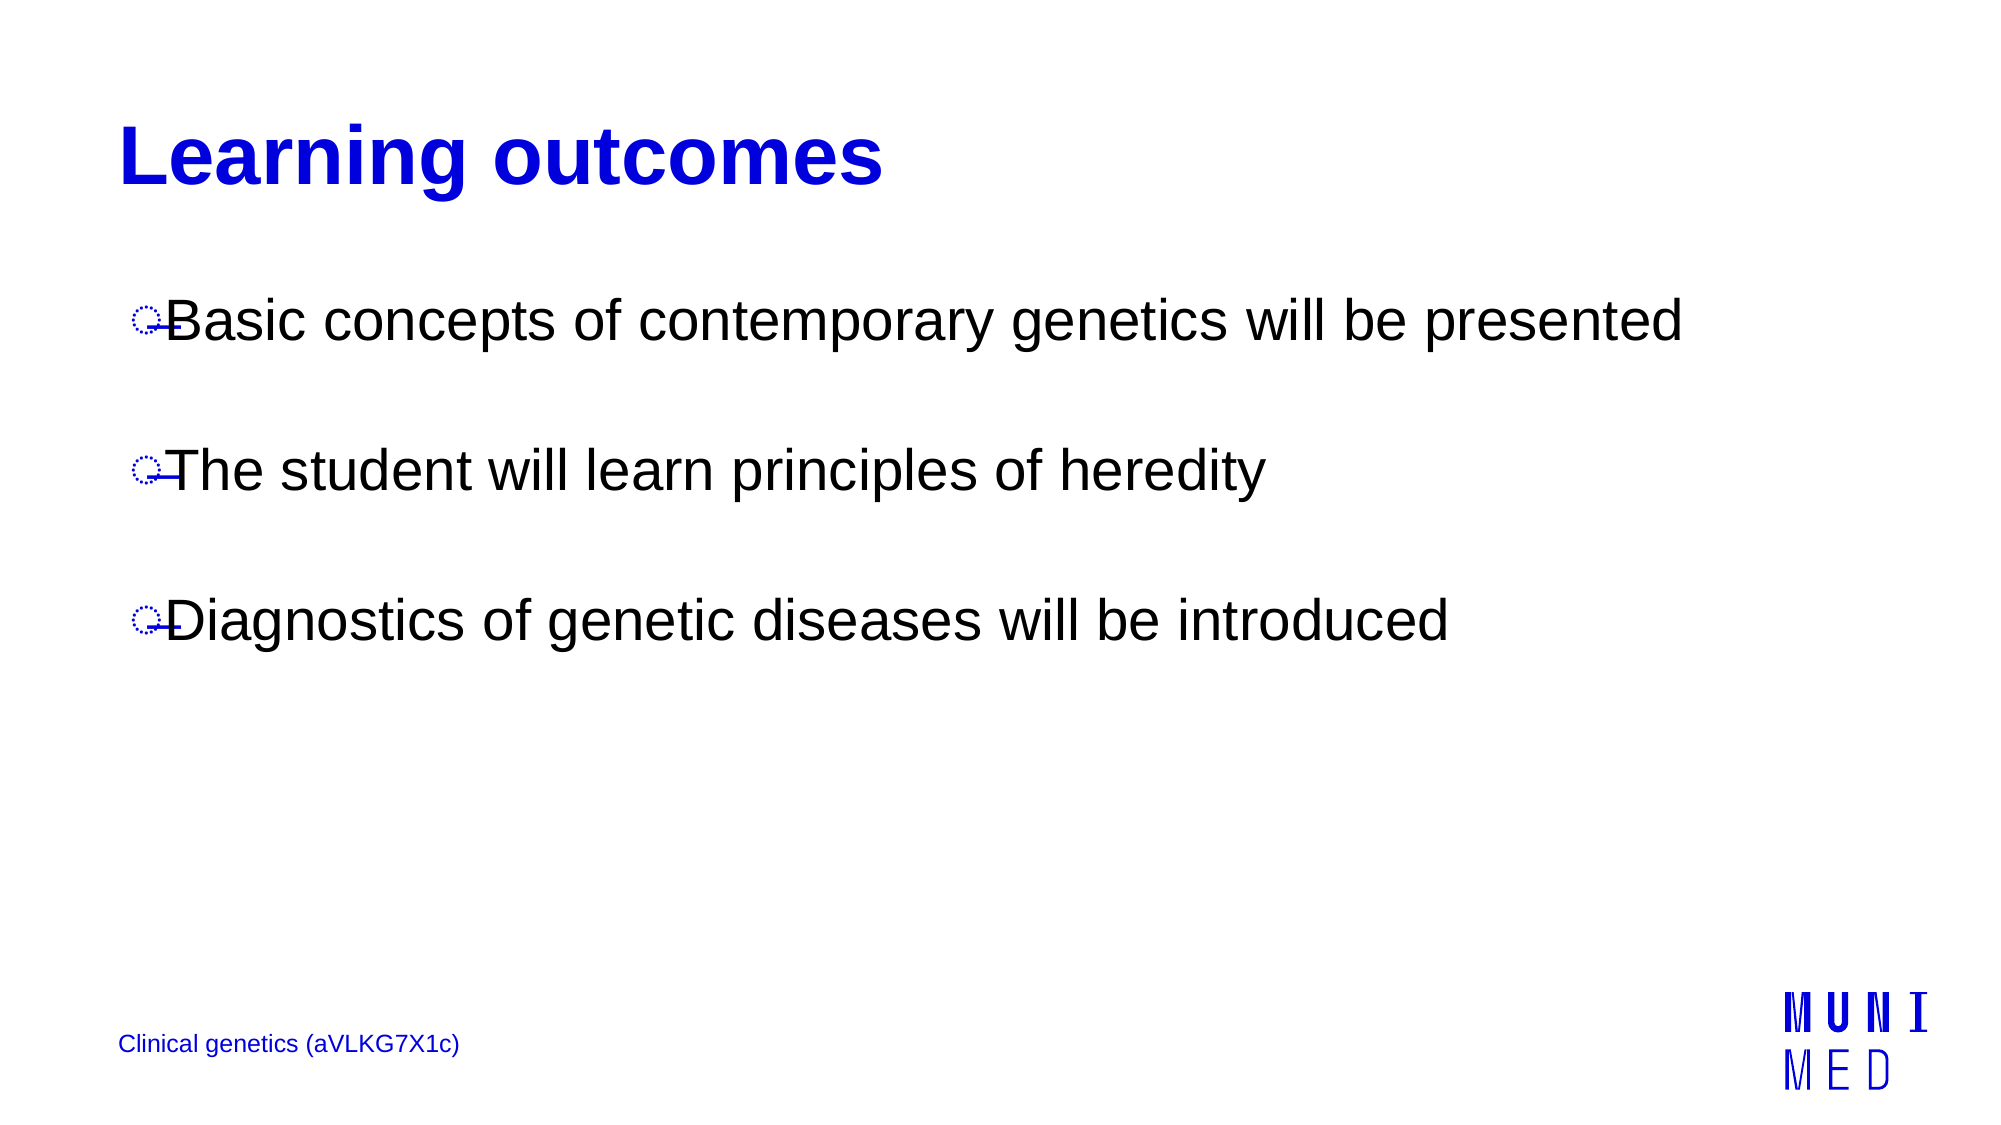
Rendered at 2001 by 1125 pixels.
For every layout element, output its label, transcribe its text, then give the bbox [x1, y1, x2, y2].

list Basic concepts of contemporary genetics will be presented The student will learn principles of heredity Diagnostics of genetic diseases will be introduced [118, 277, 1883, 957]
footer Clinical genetics (aVLKG7X1c) [118, 1021, 1418, 1063]
title Learning outcomes [118, 118, 1883, 193]
